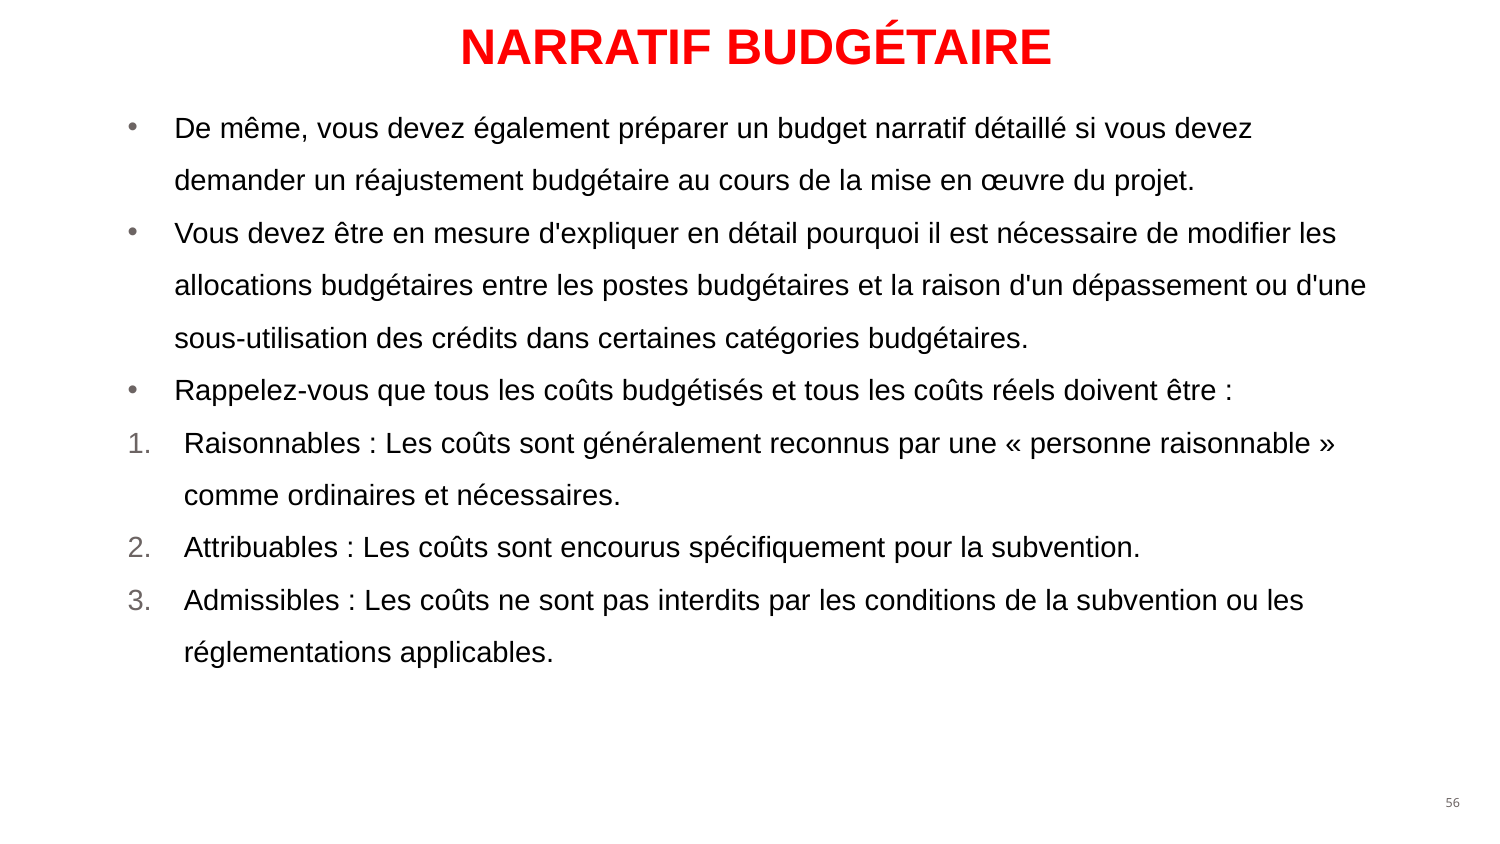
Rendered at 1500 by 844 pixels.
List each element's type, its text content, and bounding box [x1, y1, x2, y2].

slide_number ‹#› [1125, 788, 1475, 819]
list De même, vous devez également préparer un budget narratif détaillé si vous devez demander un réajustement budgétaire au cours de la mise en œuvre du projet. Vous devez être en mesure d'expliquer en détail pourquoi il est nécessaire de modifier les allocations budgétaires entre les postes budgétaires et la raison d'un dépassement ou d'une sous-utilisation des crédits dans certaines catégories budgétaires. Rappelez-vous que tous les coûts budgétisés et tous les coûts réels doivent être : Raisonnables : Les coûts sont généralement reconnus par une « personne raisonnable » comme ordinaires et nécessaires. Attribuables : Les coûts sont encourus spécifiquement pour la subvention. Admissibles : Les coûts ne sont pas interdits par les conditions de la subvention ou les réglementations applicables. [112, 76, 1388, 811]
title NARRATIF BUDGÉTAIRE [126, 14, 1402, 90]
